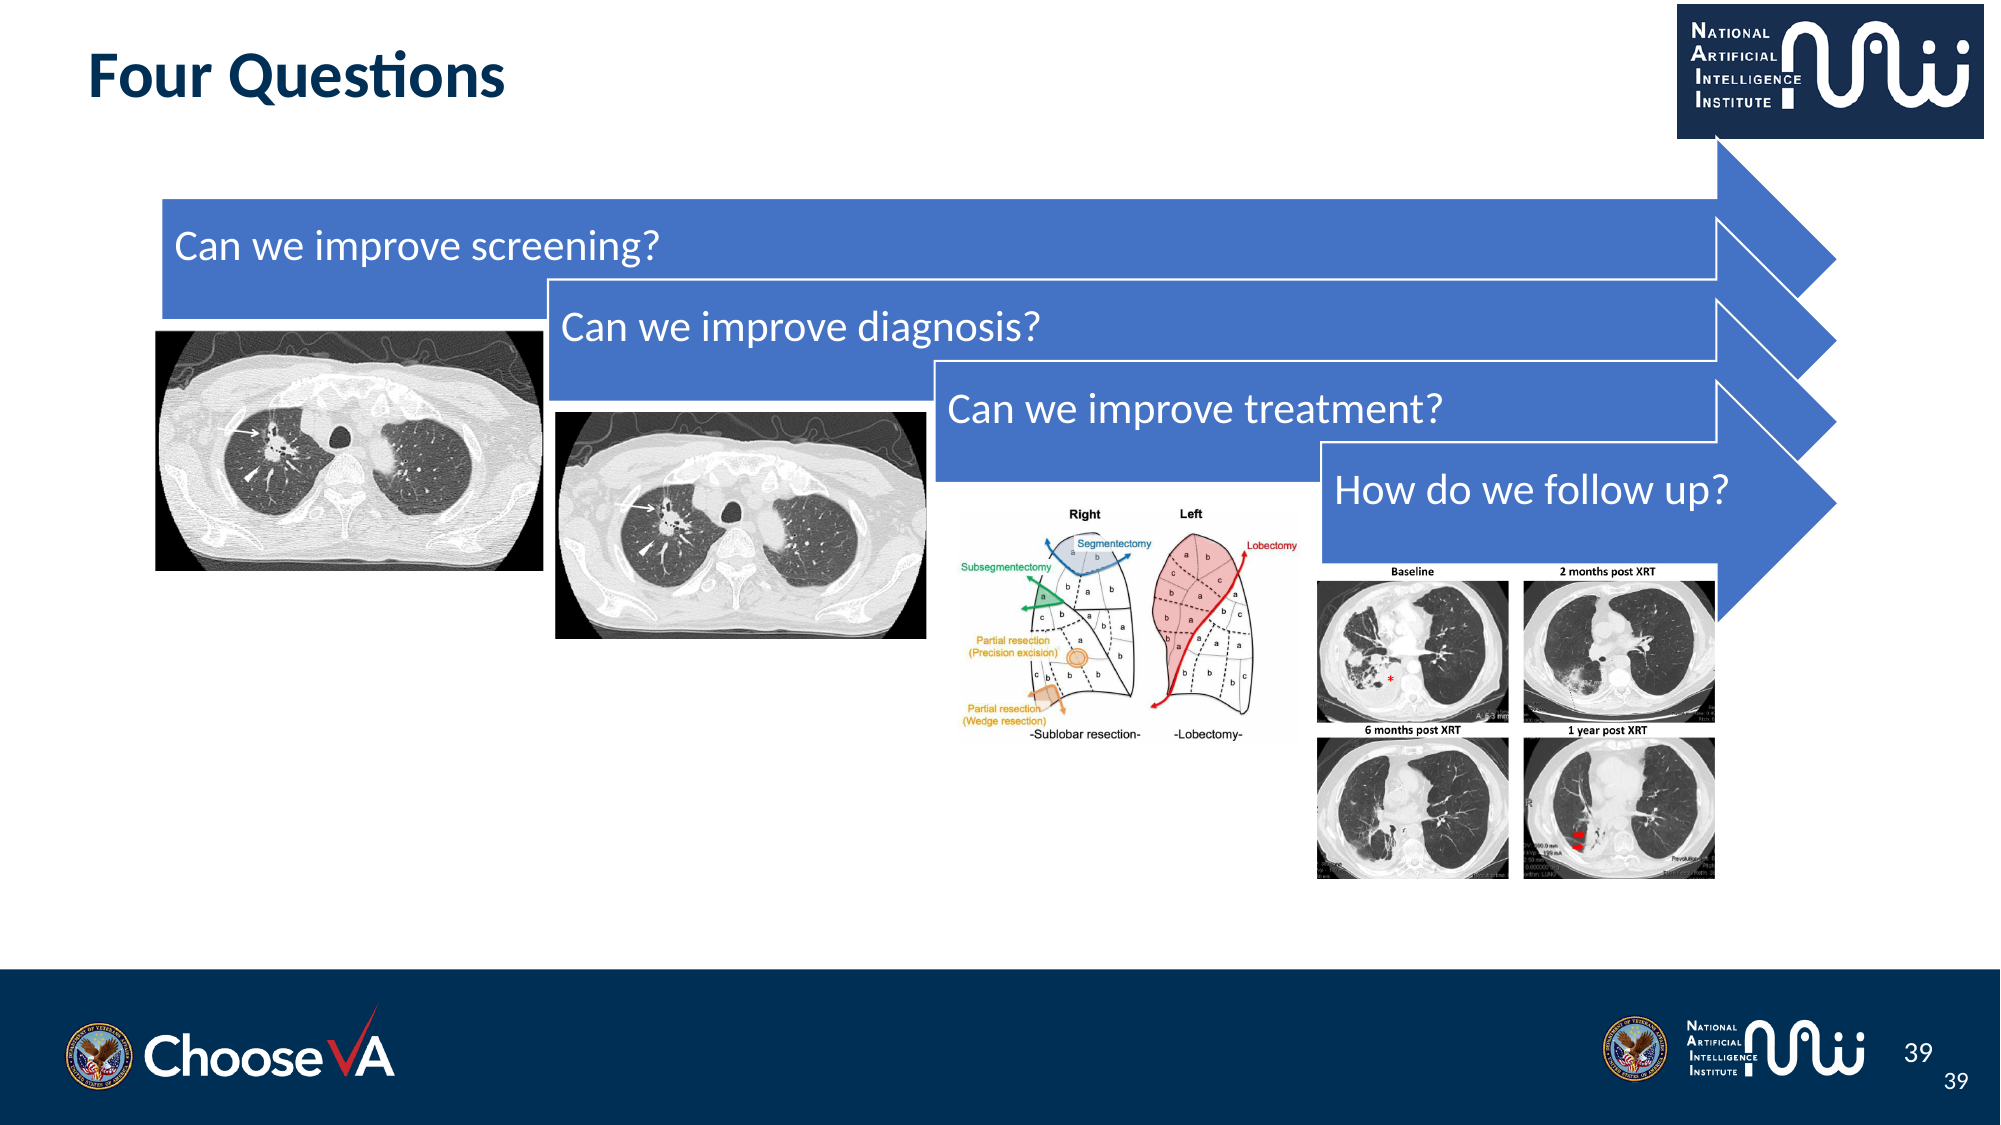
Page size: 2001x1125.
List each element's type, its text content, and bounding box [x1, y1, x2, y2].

picture [64, 1001, 395, 1091]
slide_number 39 [1899, 1050, 1984, 1110]
picture [554, 412, 927, 639]
picture [1677, 4, 1984, 137]
picture [155, 329, 544, 571]
picture [1601, 1014, 1865, 1083]
picture [957, 507, 1301, 744]
picture [1317, 565, 1715, 879]
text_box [0, 137, 2000, 626]
title Four Questions [73, 14, 1677, 137]
